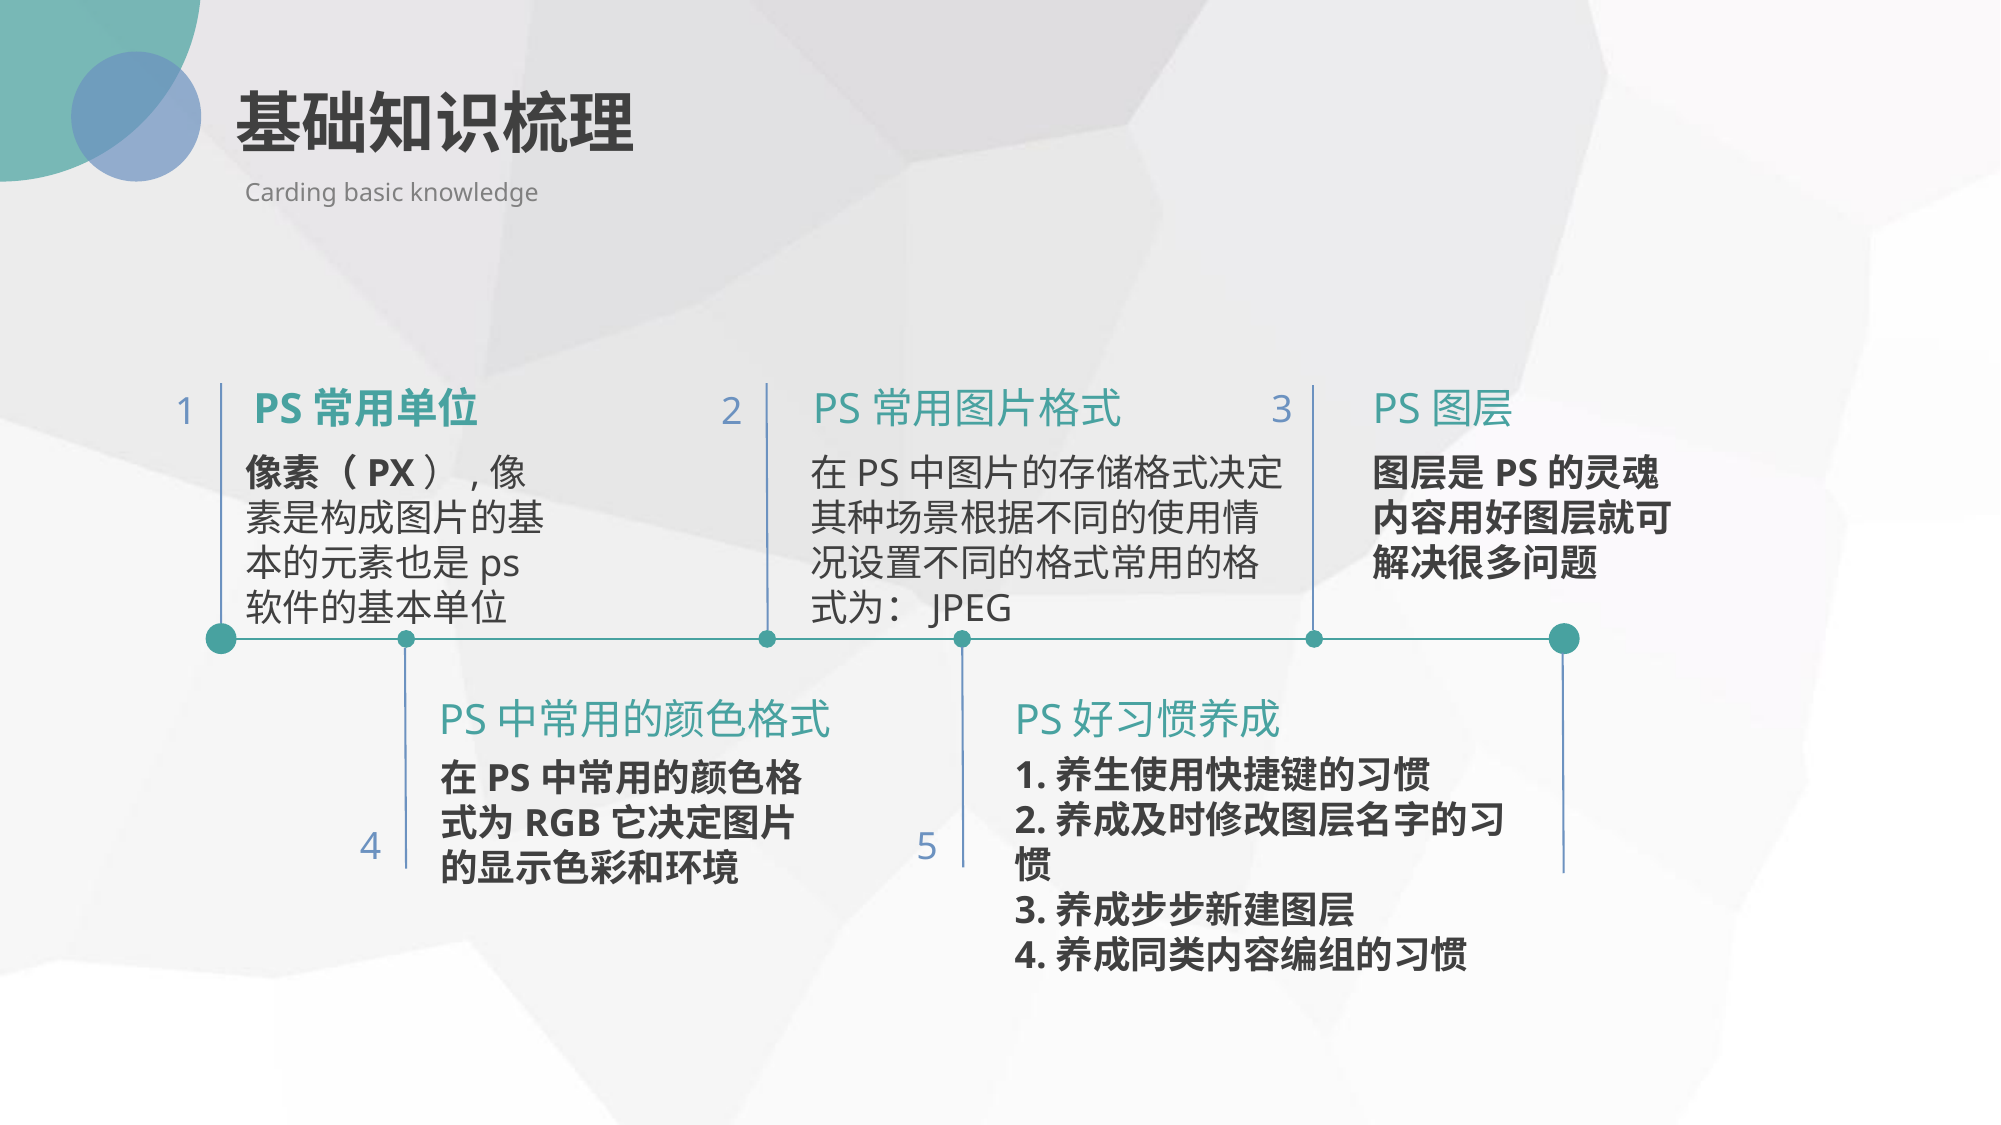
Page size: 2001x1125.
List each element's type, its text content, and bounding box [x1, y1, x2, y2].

text_box 图层是PS的灵魂内容用好图层就可解决很多问题 [1358, 442, 1705, 592]
text_box 1 [160, 379, 212, 440]
text_box [757, 639, 778, 649]
text_box [1304, 639, 1325, 649]
text_box [1304, 628, 1324, 638]
text_box PS常用单位 [238, 374, 599, 440]
text_box 在PS中图片的存储格式决定其种场景根据不同的使用情况设置不同的格式常用的格式为：JPEG [795, 442, 1303, 637]
text_box 5 [901, 814, 953, 875]
text_box PS常用图片格式 [798, 374, 1207, 440]
text_box 3 [1256, 378, 1308, 438]
text_box 1.养生使用快捷键的习惯 2.养成及时修改图层名字的习惯 3.养成步步新建图层 4.养成同类内容编组的习惯 [999, 743, 1549, 983]
text_box PS图层 [1358, 374, 1725, 440]
text_box [1547, 622, 1581, 656]
text_box [396, 639, 417, 649]
text_box [70, 50, 203, 183]
text_box 像素（PX）,像素是构成图片的基本的元素也是ps软件的基本单位 [230, 442, 578, 637]
text_box [204, 622, 238, 656]
text_box PS好习惯养成 [999, 685, 1391, 743]
text_box PS中常用的颜色格式 [423, 685, 846, 751]
picture [0, 0, 2001, 1125]
text_box [952, 639, 973, 649]
text_box 基础知识梳理 [220, 73, 651, 249]
text_box Carding basic knowledge [230, 169, 554, 214]
text_box 2 [706, 379, 758, 440]
text_box 在PS中常用的颜色格式为RGB它决定图片的显示色彩和环境 [425, 746, 820, 897]
text_box [757, 629, 777, 638]
text_box 4 [345, 814, 397, 875]
text_box [0, 0, 202, 183]
